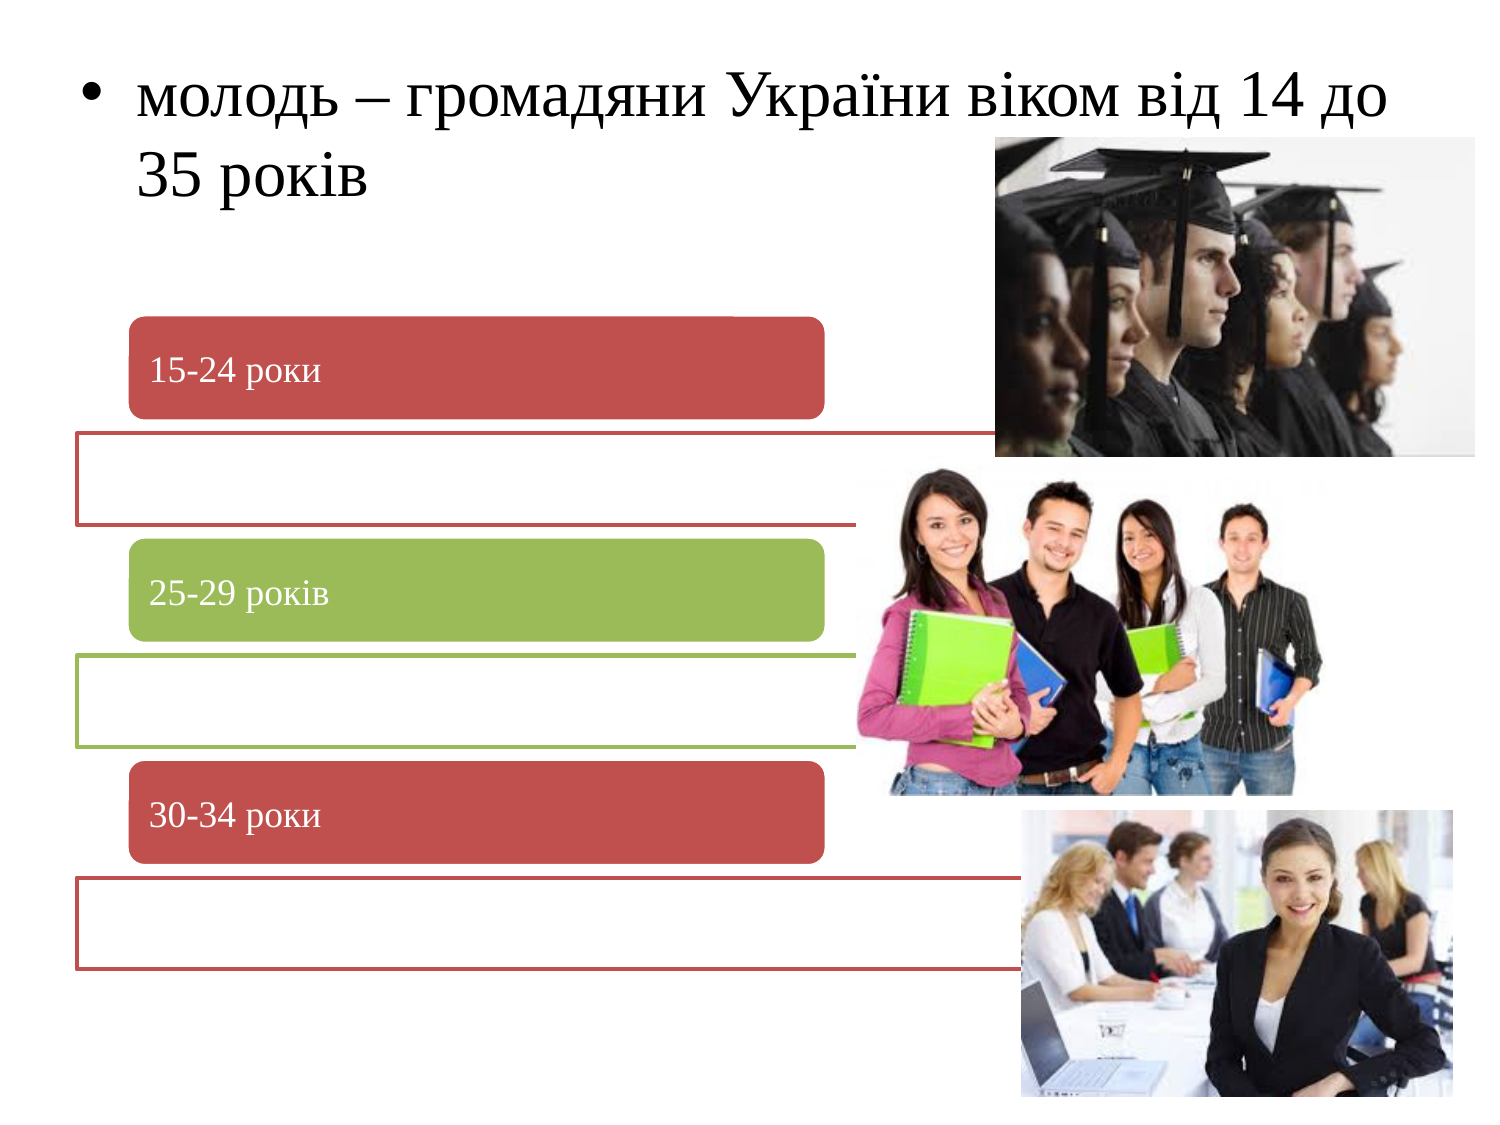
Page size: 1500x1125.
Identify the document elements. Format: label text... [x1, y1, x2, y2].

picture [1021, 810, 1454, 1097]
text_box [76, 302, 1077, 970]
list молодь – громадяни України віком від 14 до 35 років [64, 42, 1415, 256]
picture [855, 136, 1476, 797]
